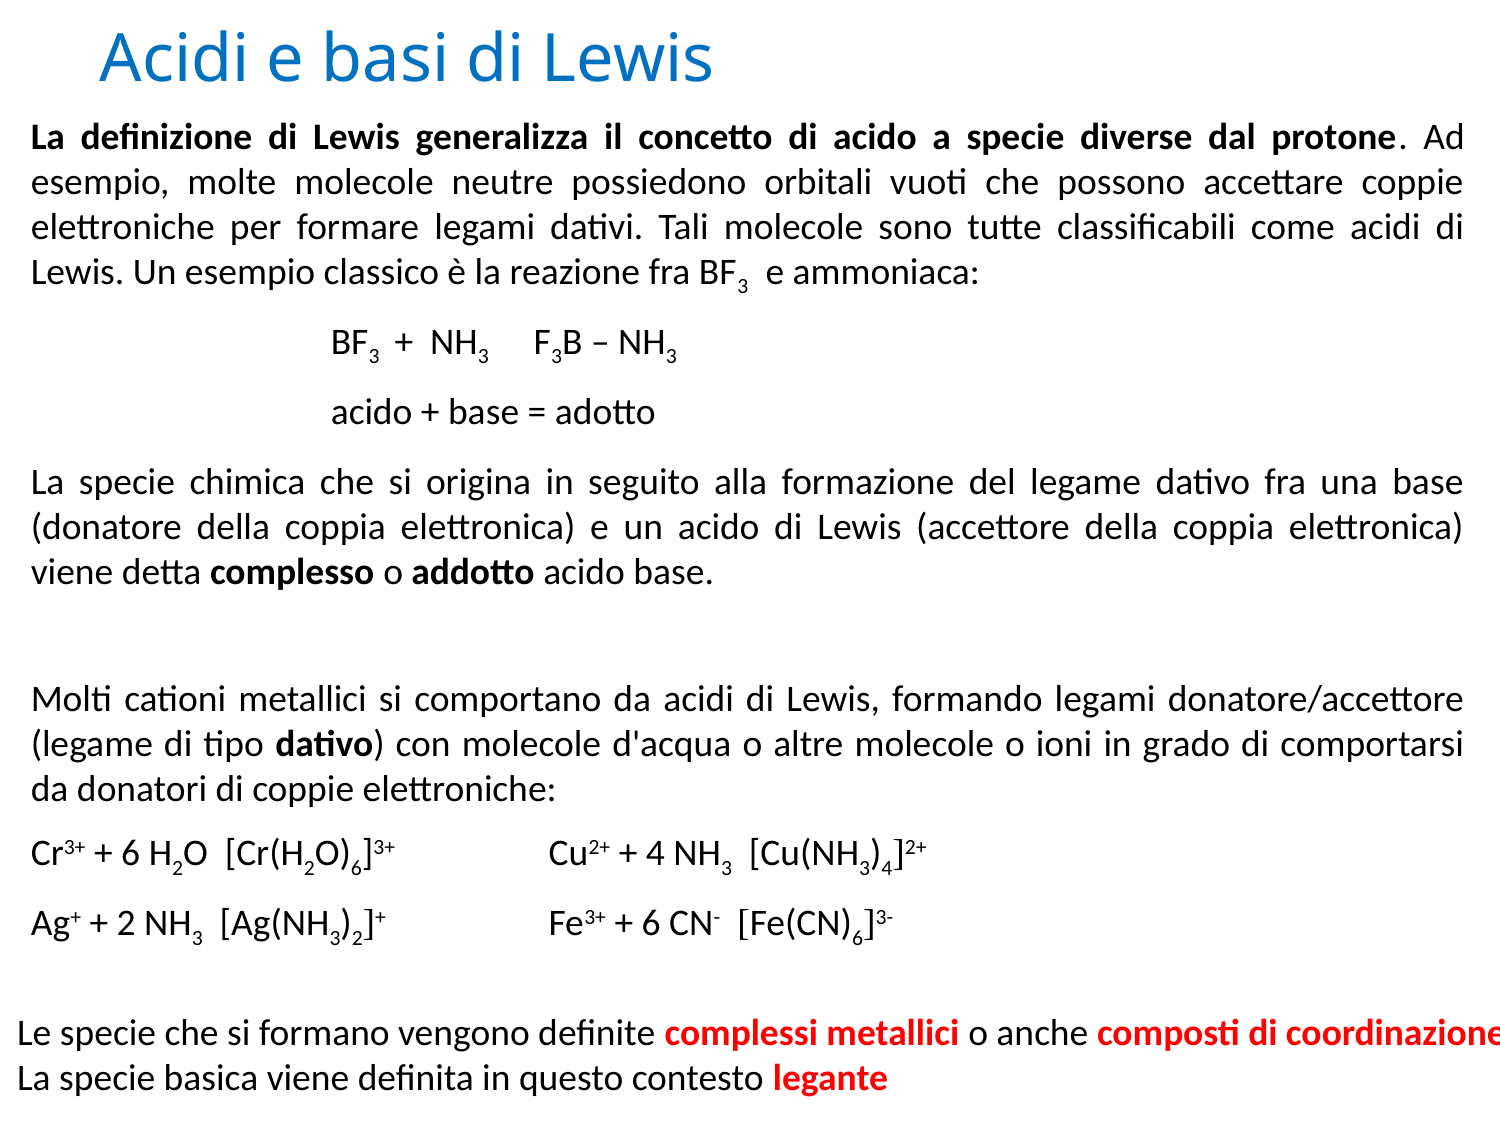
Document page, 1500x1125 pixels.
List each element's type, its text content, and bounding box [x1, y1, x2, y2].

text_box Le specie che si formano vengono definite complessi metallici o anche composti di coordinazione La specie basica viene definita in questo contesto legante [2, 1000, 1500, 1106]
text_box Acidi e basi di Lewis [84, 0, 1409, 127]
